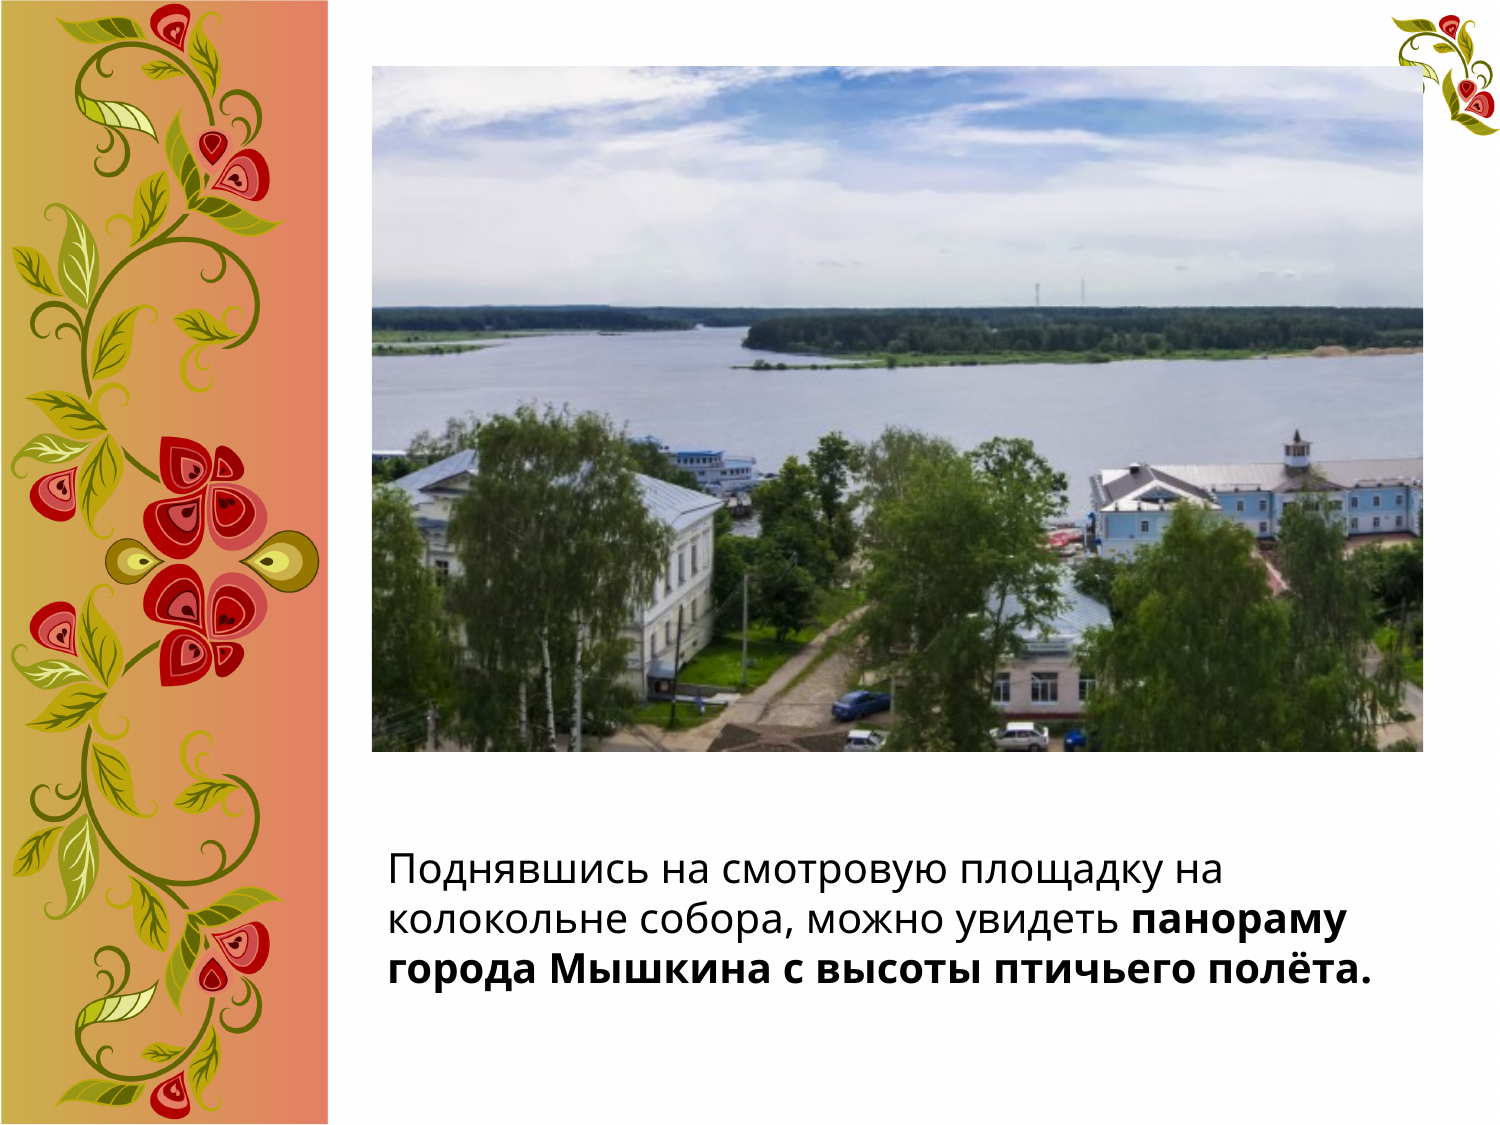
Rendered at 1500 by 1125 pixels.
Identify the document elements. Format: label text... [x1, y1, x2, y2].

list Поднявшись на смотровую площадку на колокольне собора, можно увидеть панораму города Мышкина с высоты птичьего полёта. [371, 834, 1424, 1014]
picture [0, 0, 1500, 1125]
